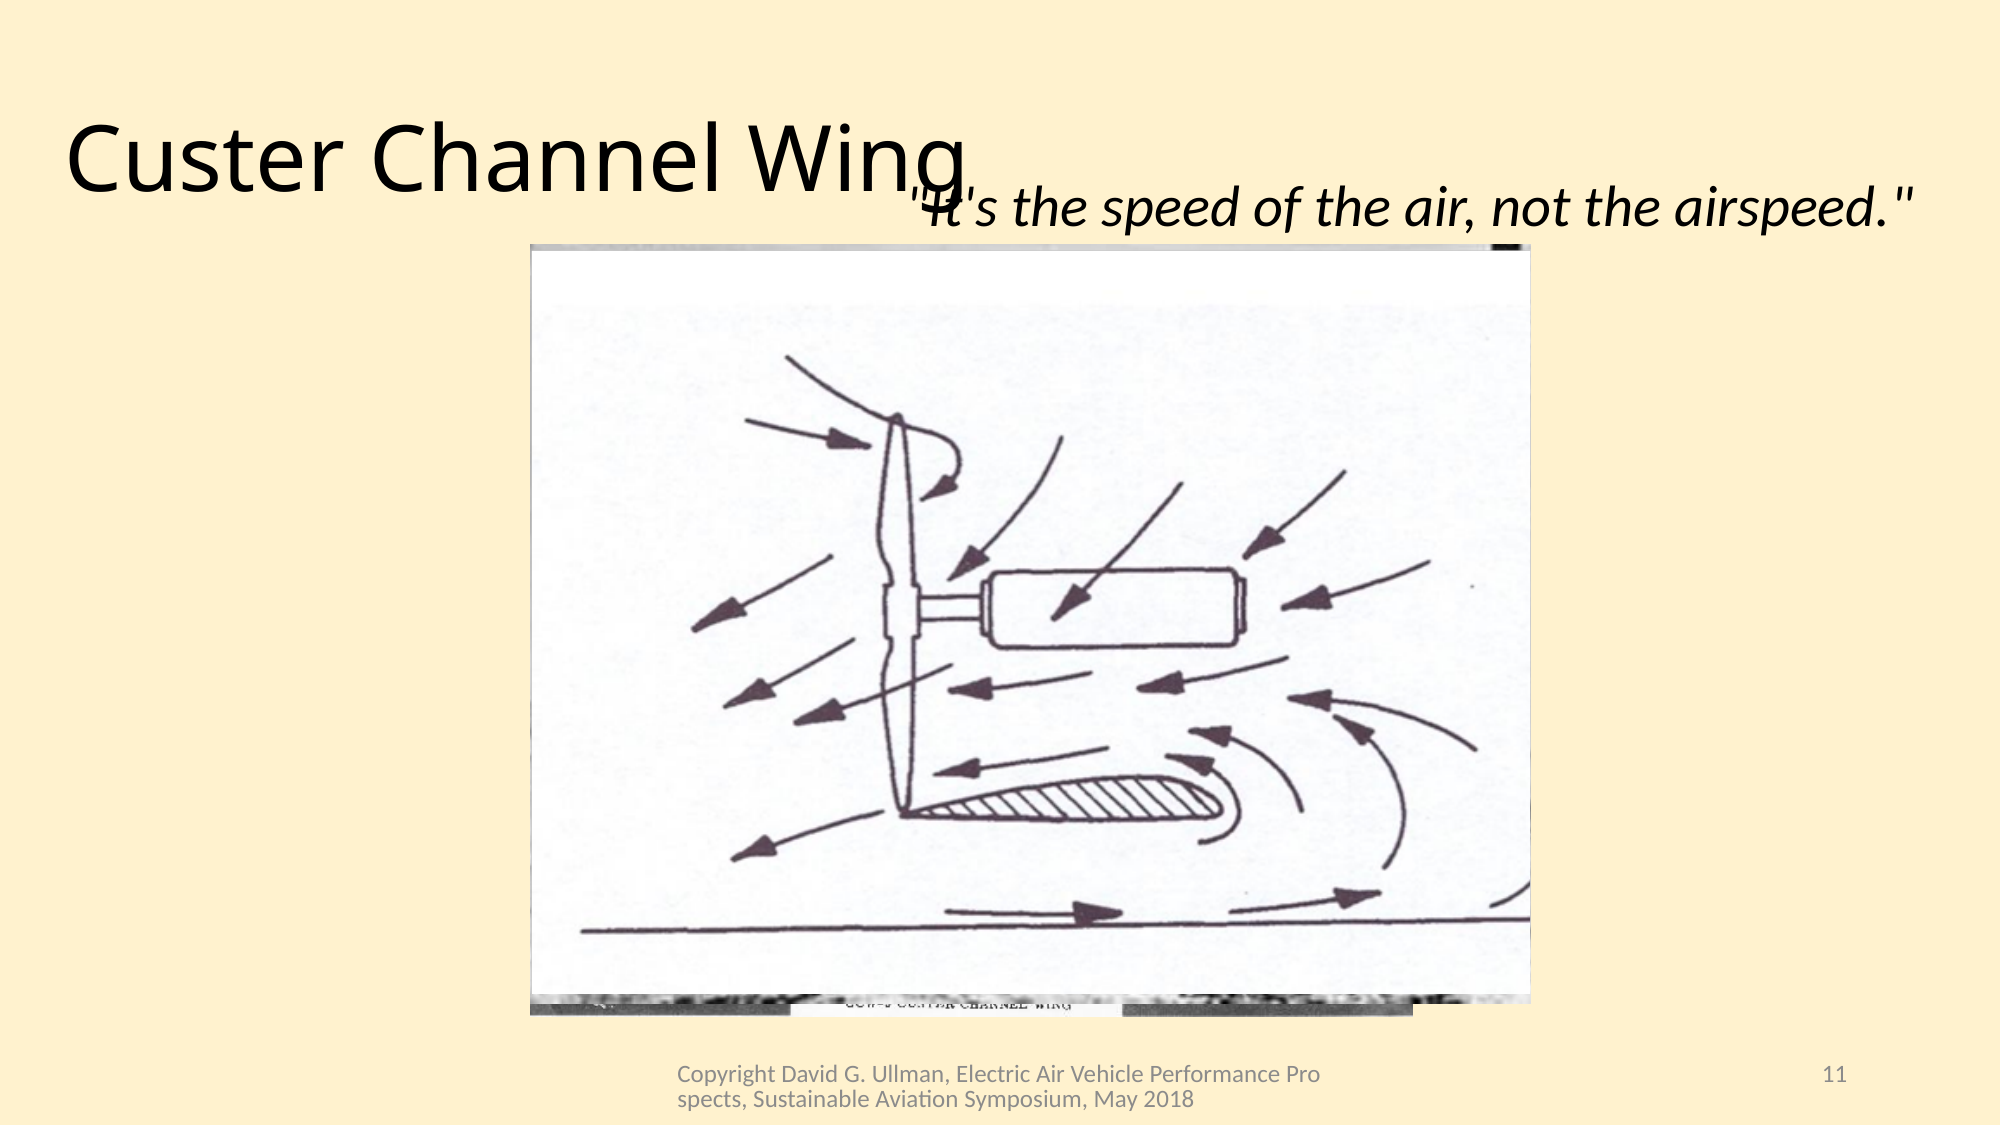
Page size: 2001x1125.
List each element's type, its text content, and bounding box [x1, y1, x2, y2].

list "It's the speed of the air, not the airspeed." [890, 169, 1981, 250]
slide_number 11 [1412, 1042, 1863, 1103]
title Custer Channel Wing [49, 52, 1775, 271]
picture [530, 244, 1531, 1017]
footer Copyright David G. Ullman, Electric Air Vehicle Performance Prospects, Sustainable Aviation Symposium, May 2018 [662, 1042, 1338, 1103]
